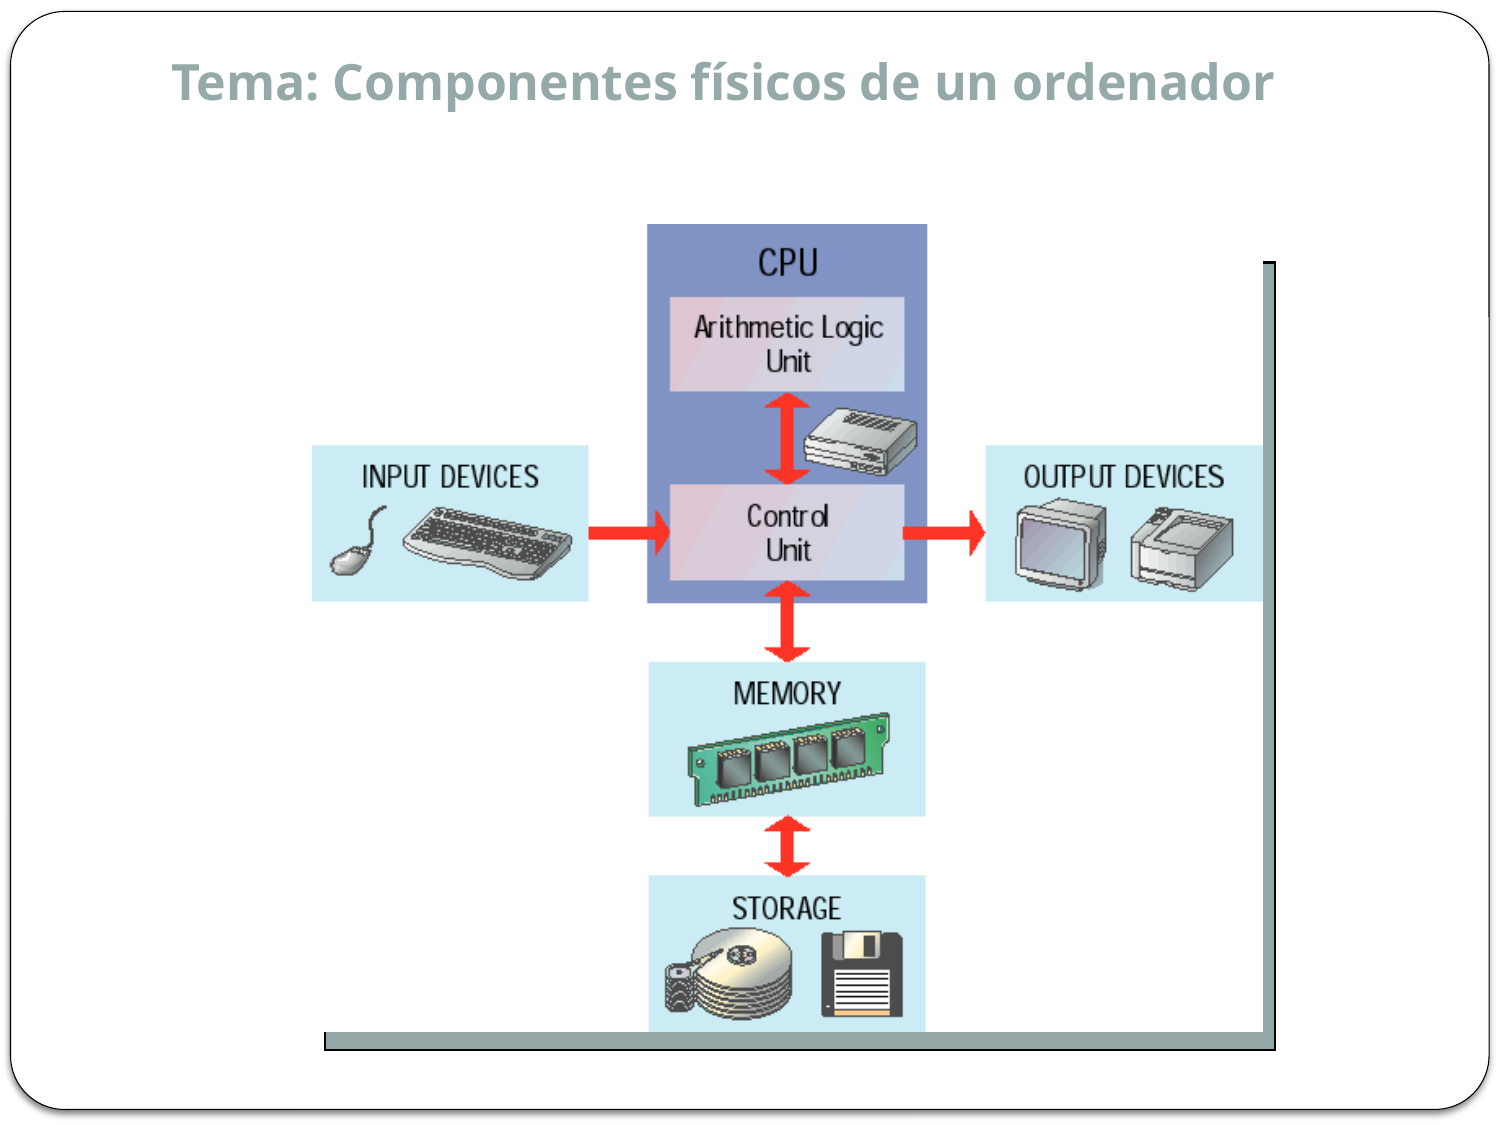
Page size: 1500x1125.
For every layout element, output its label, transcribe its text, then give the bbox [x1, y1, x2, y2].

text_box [312, 224, 1276, 1051]
text_box Tema: Componentes físicos de un ordenador [156, 42, 1291, 118]
